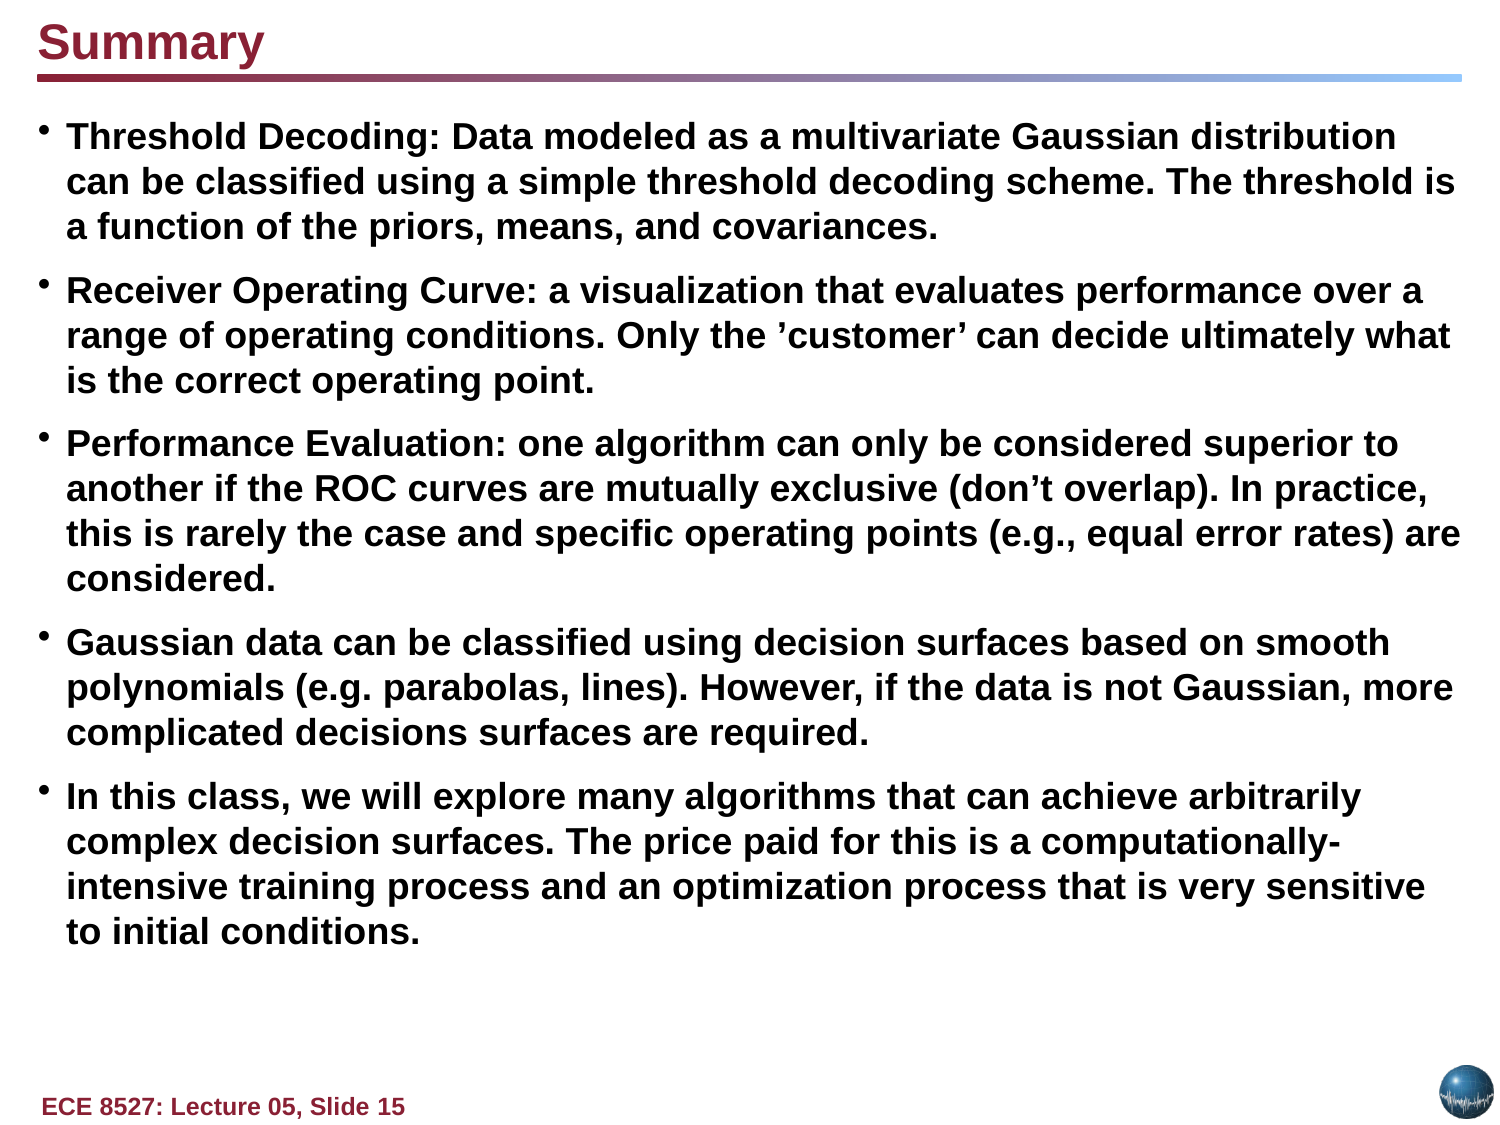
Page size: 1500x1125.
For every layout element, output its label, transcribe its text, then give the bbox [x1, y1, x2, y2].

picture [1439, 1065, 1494, 1119]
text_box Summary [37, 9, 1163, 70]
text_box Threshold Decoding: Data modeled as a multivariate Gaussian distribution can be classified using a simple threshold decoding scheme. The threshold is a function of the priors, means, and covariances. Receiver Operating Curve: a visualization that evaluates performance over a range of operating conditions. Only the ’customer’ can decide ultimately what is the correct operating point. Performance Evaluation: one algorithm can only be considered superior to another if the ROC curves are mutually exclusive (don’t overlap). In practice, this is rarely the case and specific operating points (e.g., equal error rates) are considered. Gaussian data can be classified using decision surfaces based on smooth polynomials (e.g. parabolas, lines). However, if the data is not Gaussian, more complicated decisions surfaces are required. In this class, we will explore many algorithms that can achieve arbitrarily complex decision surfaces. The price paid for this is a computationally-intensive training process and an optimization process that is very sensitive to initial conditions. [37, 111, 1464, 953]
